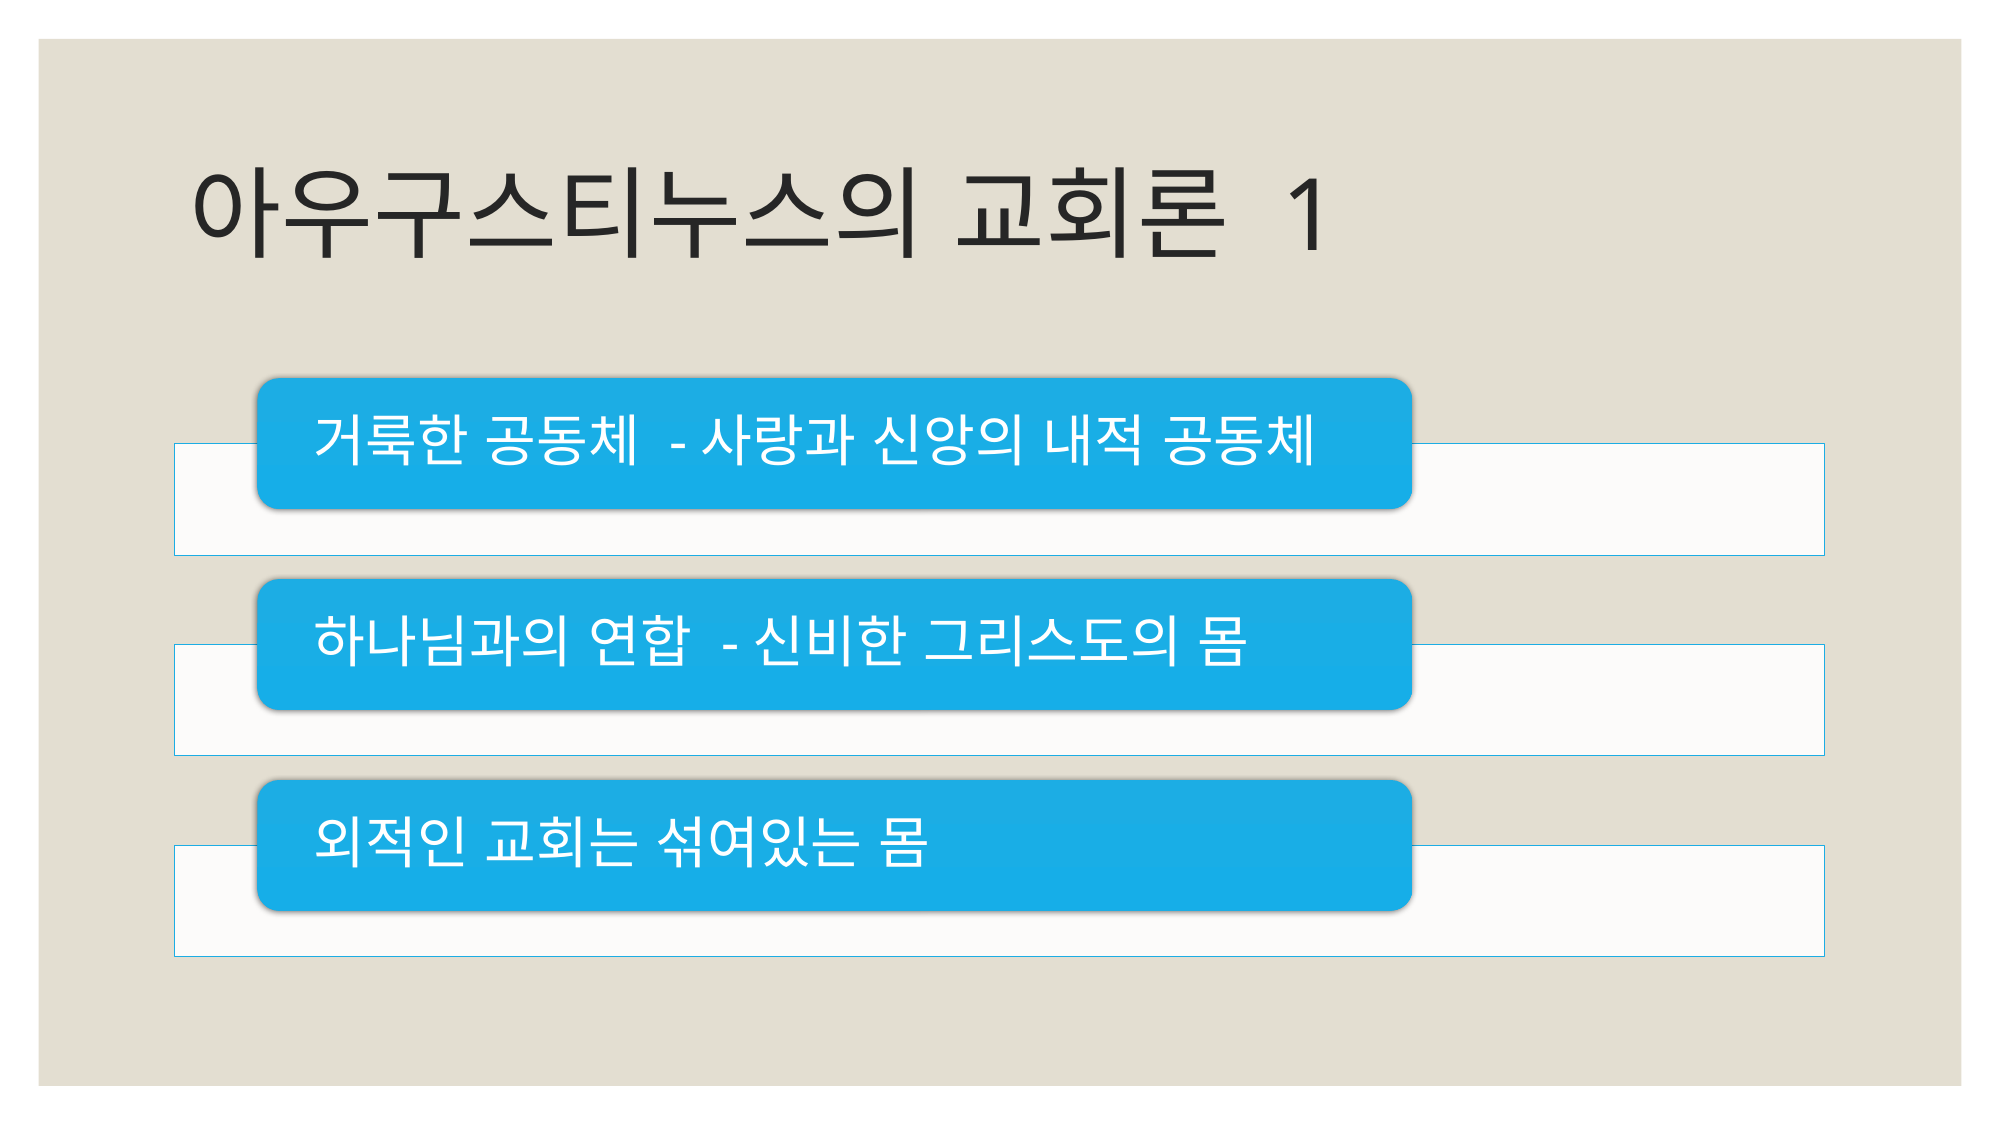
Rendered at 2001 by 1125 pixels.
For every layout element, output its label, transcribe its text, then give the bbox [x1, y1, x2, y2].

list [174, 345, 1825, 991]
title 아우구스티누스의 교회론 1 [174, 105, 1825, 331]
